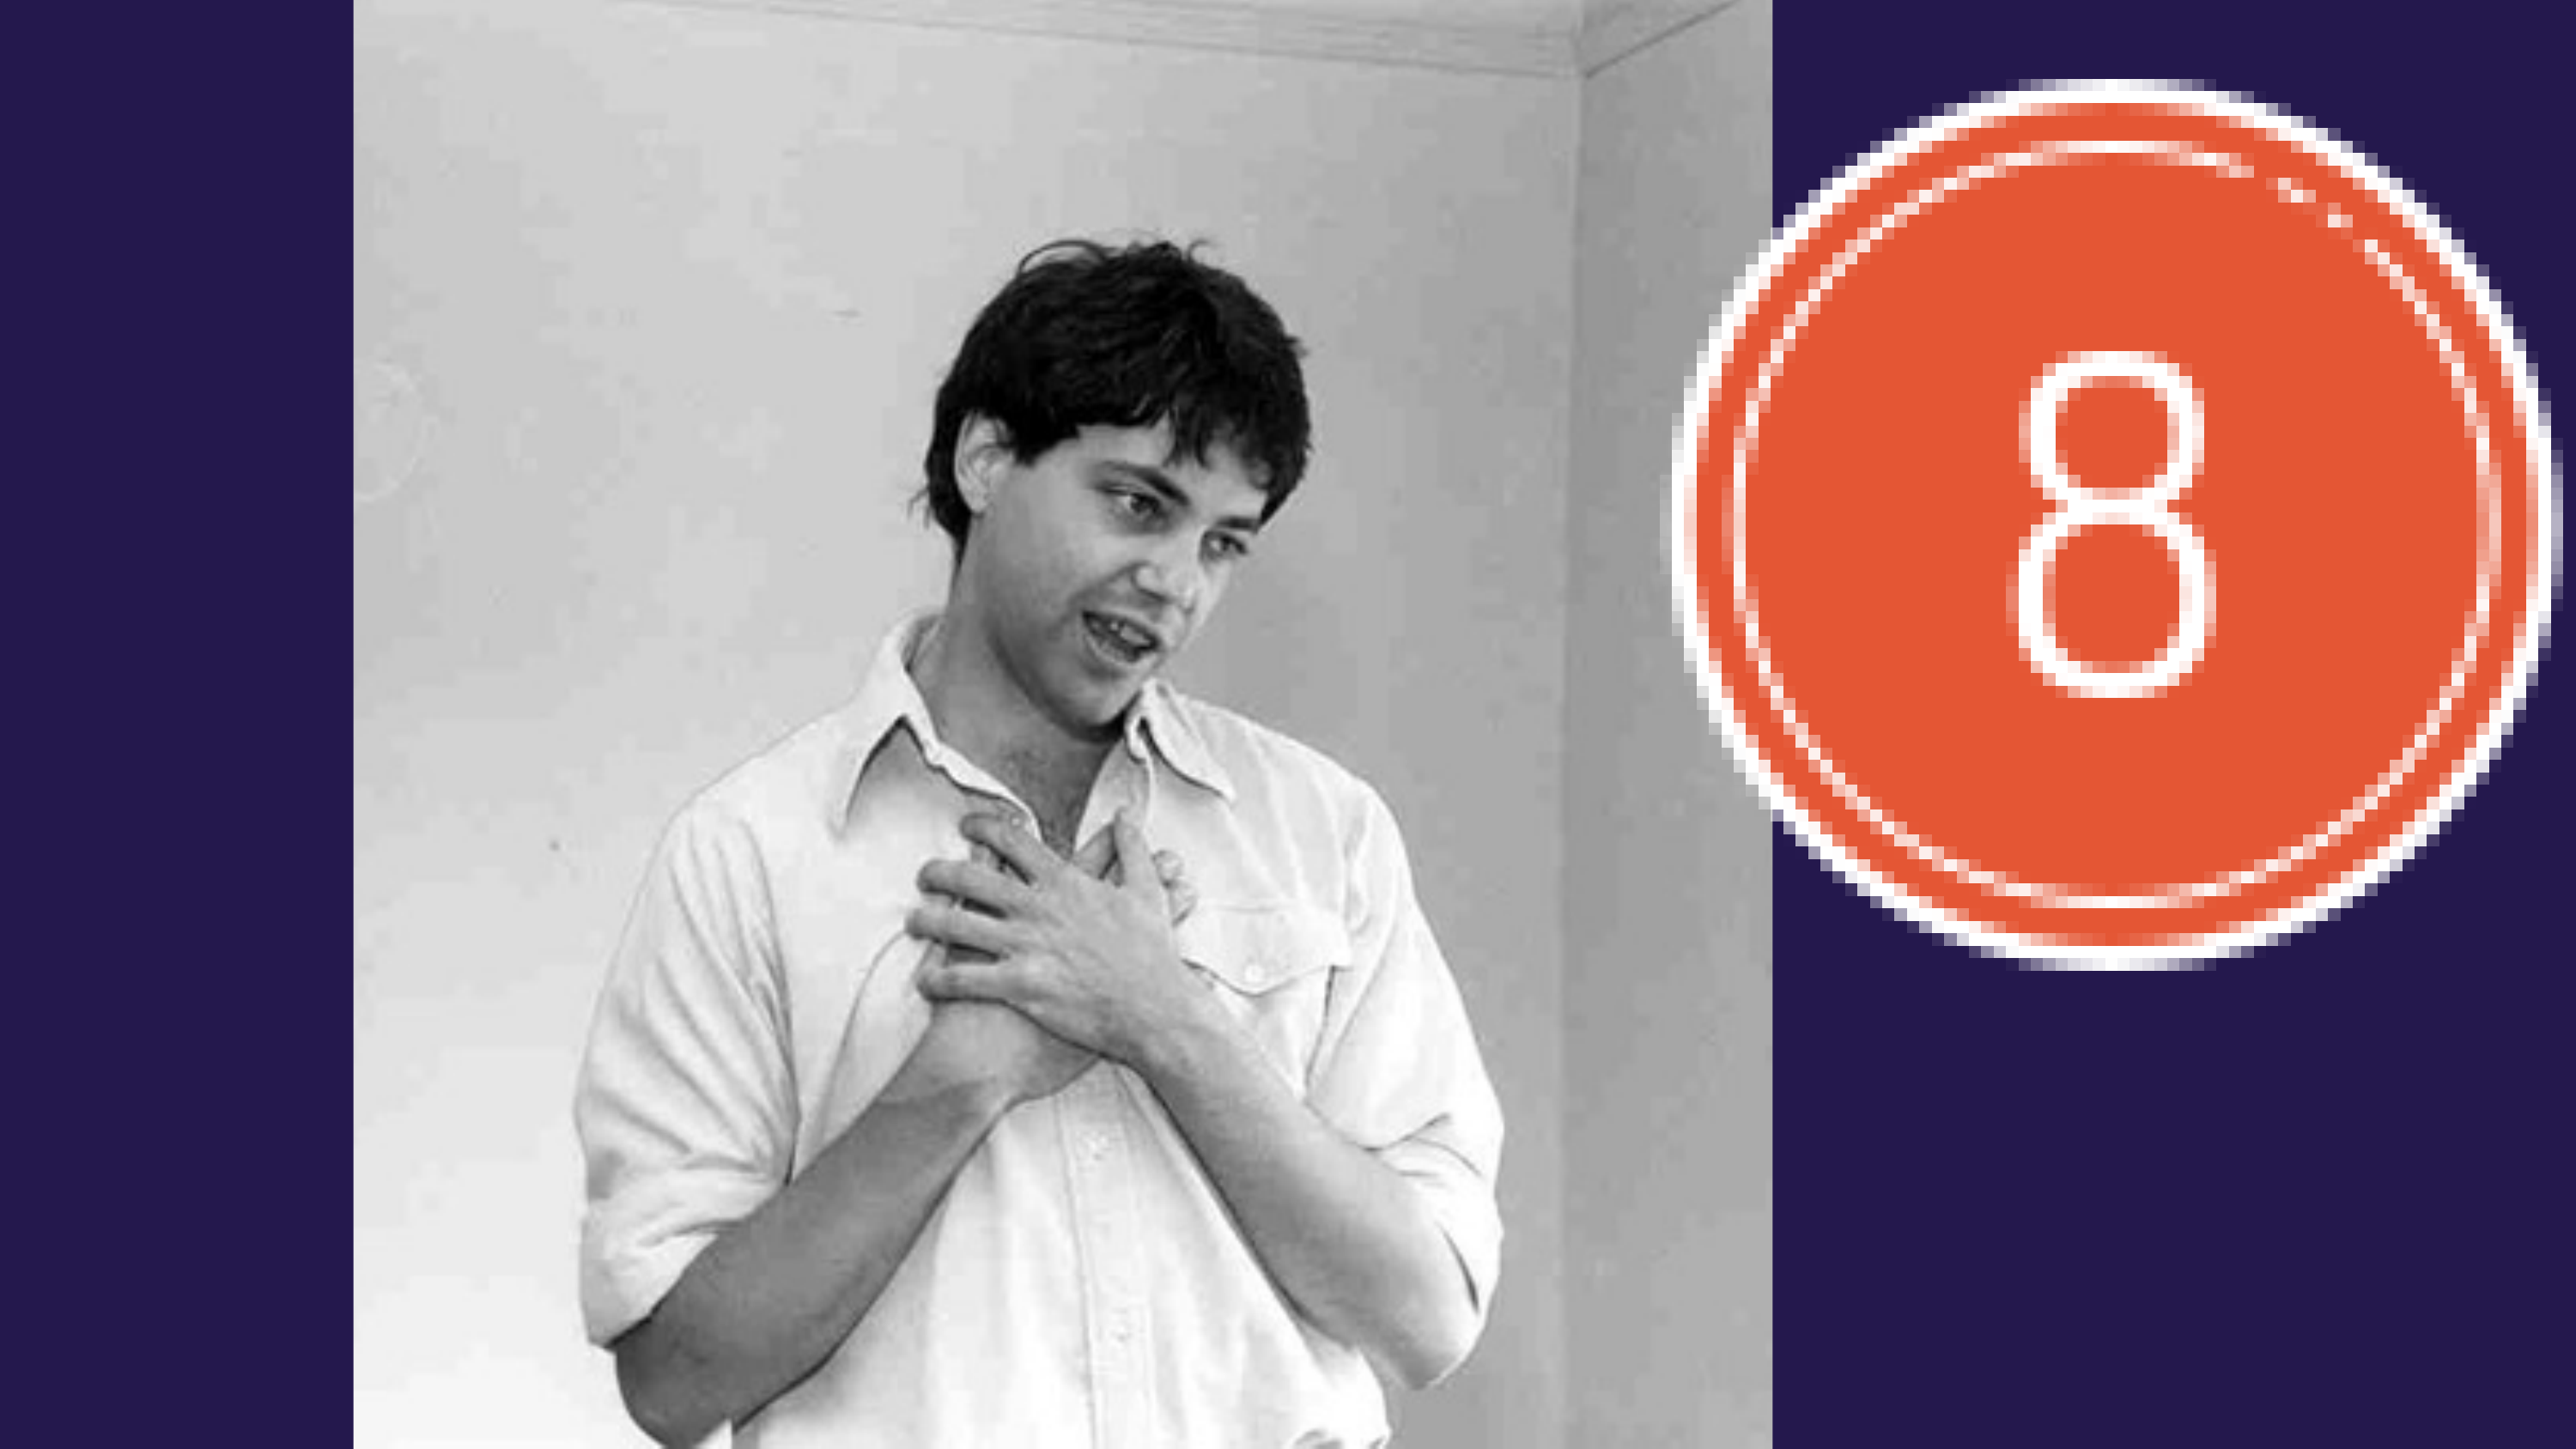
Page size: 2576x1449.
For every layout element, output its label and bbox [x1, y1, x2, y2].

text_box [1660, 79, 2576, 971]
text_box [353, 0, 1773, 1449]
